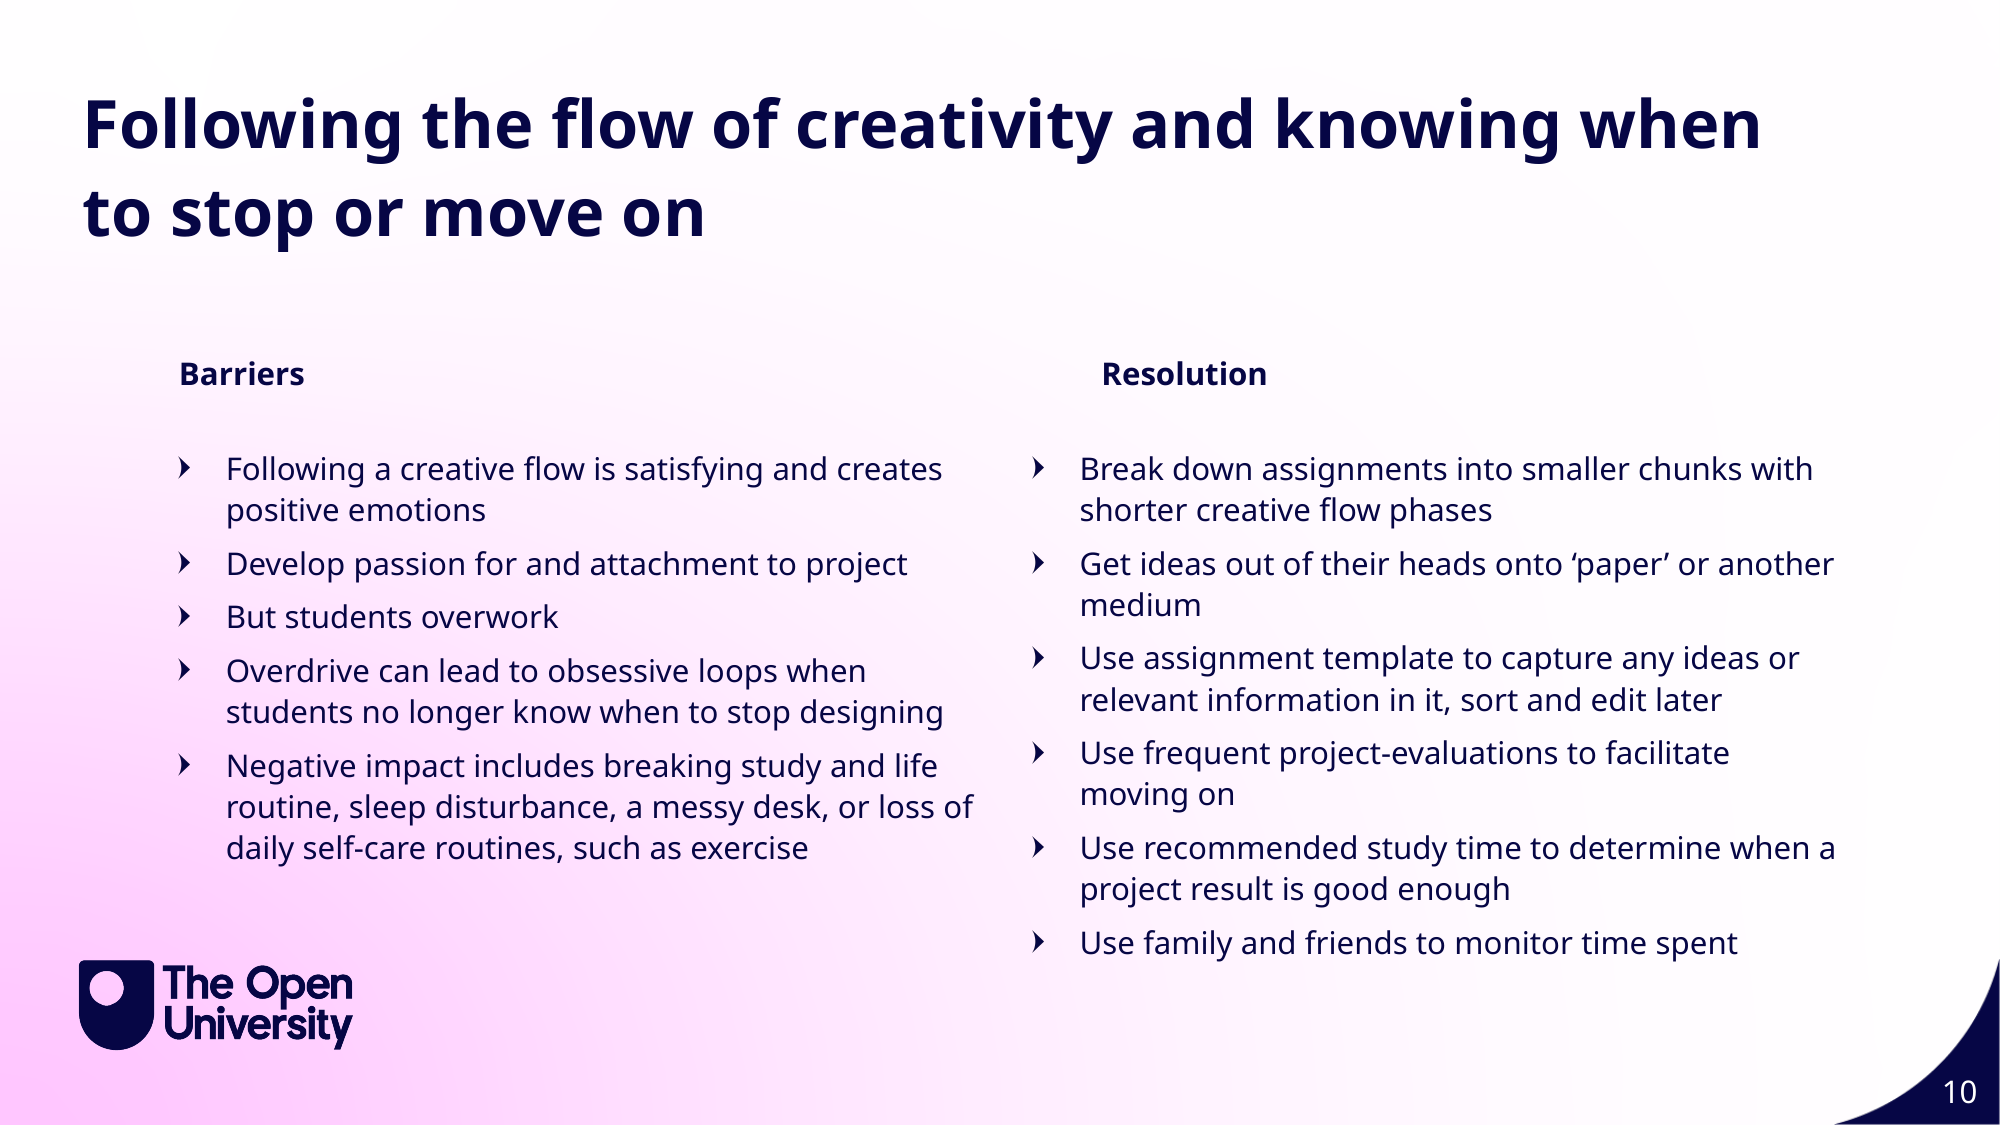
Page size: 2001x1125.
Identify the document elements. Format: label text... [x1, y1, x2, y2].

picture [1032, 836, 1044, 858]
picture [1032, 930, 1044, 953]
list Barriers [164, 343, 1000, 425]
picture [178, 658, 190, 681]
picture [178, 456, 190, 479]
picture [77, 956, 358, 1053]
picture [178, 605, 190, 627]
list Following the flow of creativity and knowing when to stop or move on [67, 66, 1835, 148]
text_box Break down assignments into smaller chunks with shorter creative flow phases Get ideas out of their heads onto ‘paper’ or another medium Use assignment template to capture any ideas or relevant information in it, sort and edit later Use frequent project-evaluations to facilitate moving on Use recommended study time to determine when a project result is good enough Use family and friends to monitor time spent [1017, 437, 1854, 563]
picture [178, 753, 190, 776]
picture [1032, 741, 1044, 764]
text_box Resolution [1086, 343, 1923, 425]
list Following a creative flow is satisfying and creates positive emotions Develop passion for and attachment to project But students overwork Overdrive can lead to obsessive loops when students no longer know when to stop designing Negative impact includes breaking study and life routine, sleep disturbance, a messy desk, or loss of daily self-care routines, such as exercise [164, 437, 1000, 929]
picture [1032, 551, 1044, 574]
picture [1032, 456, 1044, 479]
picture [178, 551, 190, 574]
picture [1834, 959, 2000, 1125]
picture [1032, 646, 1044, 669]
